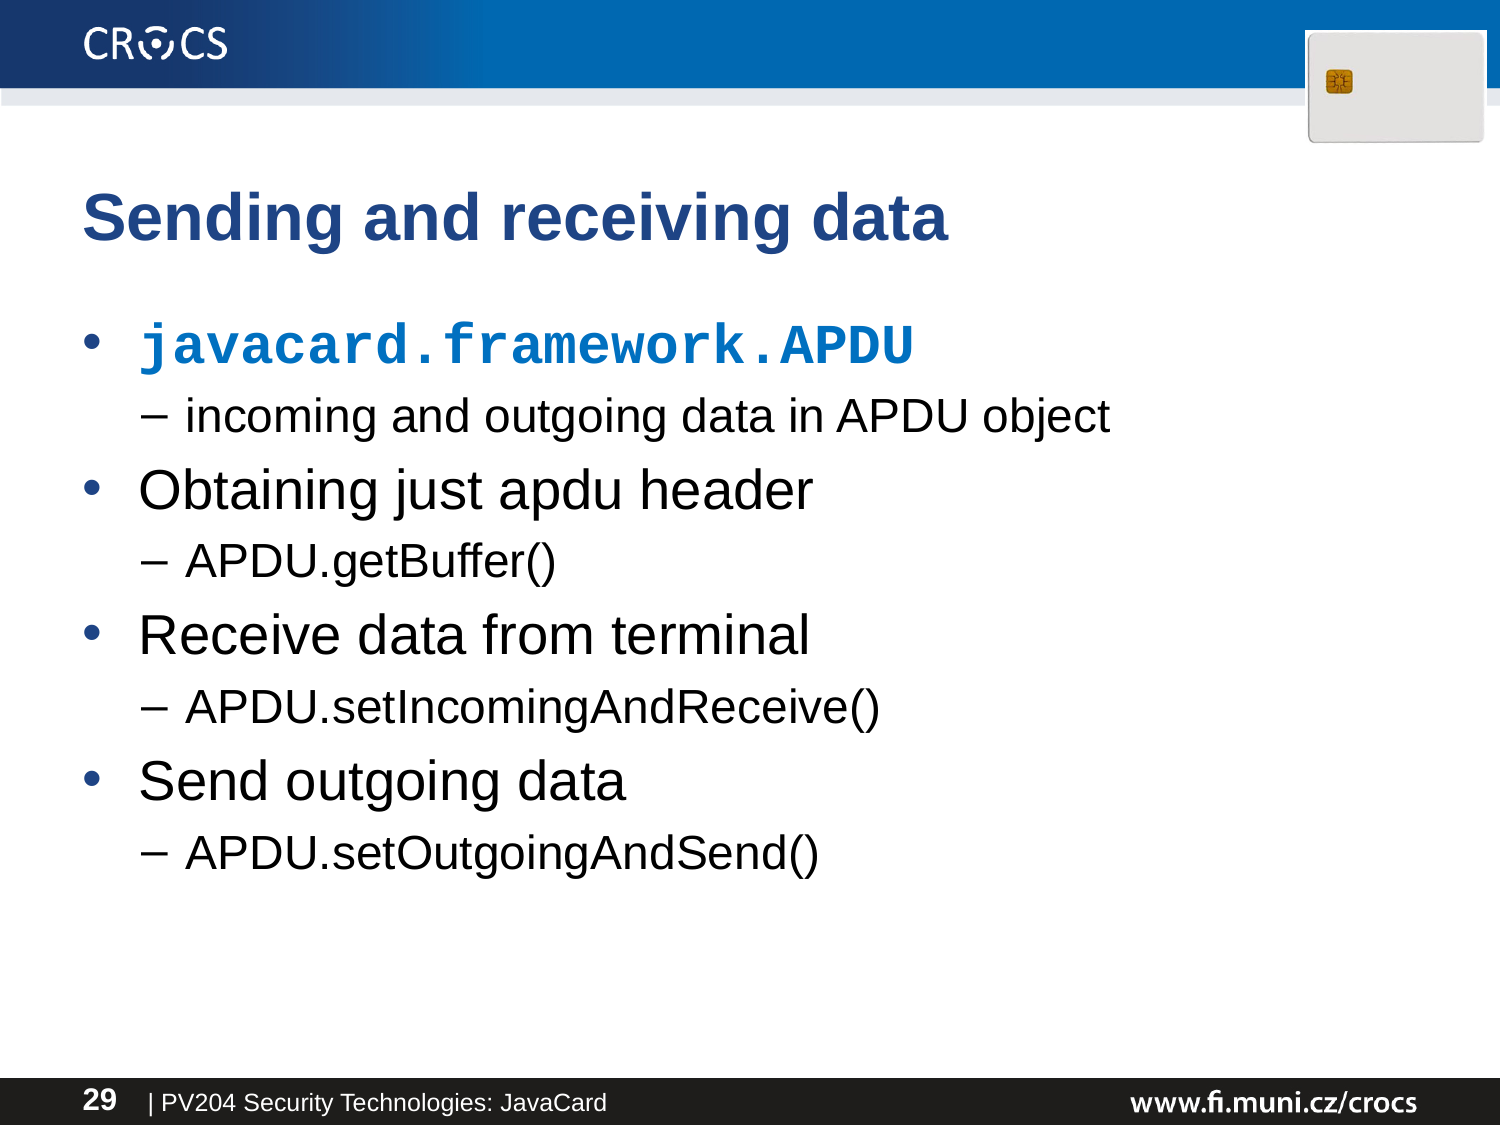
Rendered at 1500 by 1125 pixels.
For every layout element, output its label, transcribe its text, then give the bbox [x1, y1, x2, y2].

title Sending and receiving data [82, 148, 1433, 280]
footer | PV204 Security Technologies: JavaCard [148, 1078, 623, 1125]
slide_number 29 [82, 1078, 148, 1125]
list javacard.framework.APDU incoming and outgoing data in APDU object Obtaining just apdu header APDU.getBuffer() Receive data from terminal APDU.setIncomingAndReceive() Send outgoing data APDU.setOutgoingAndSend() [82, 306, 1433, 988]
picture [0, 0, 1500, 1125]
